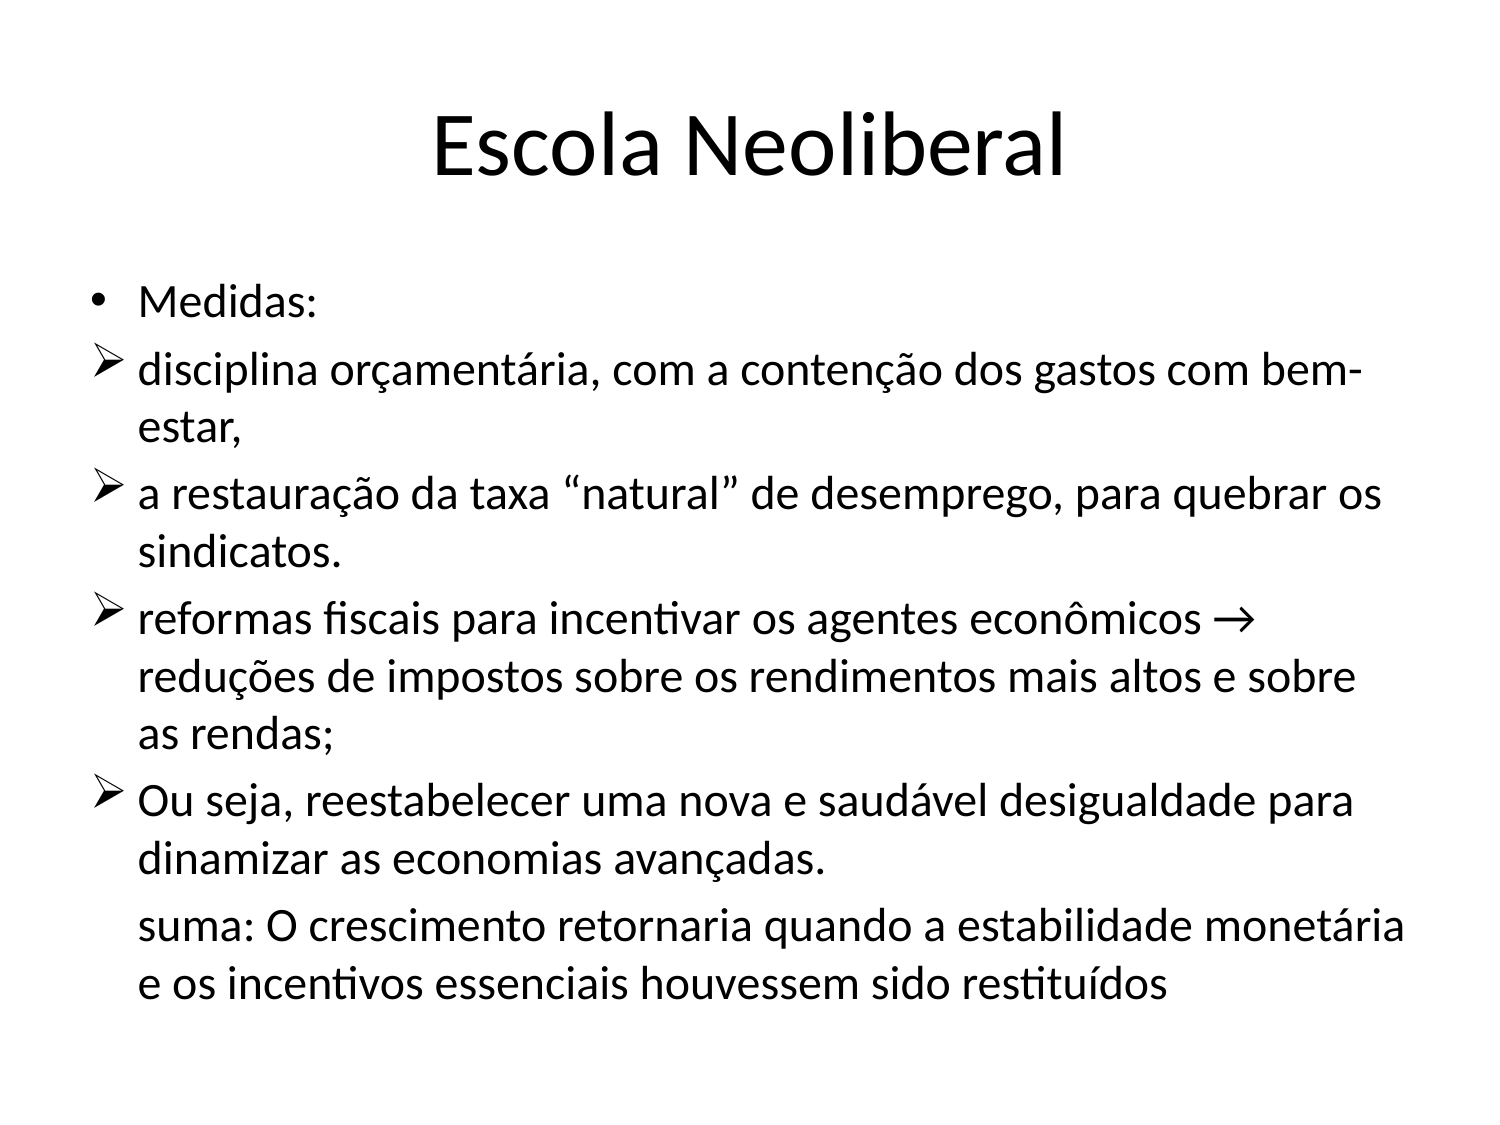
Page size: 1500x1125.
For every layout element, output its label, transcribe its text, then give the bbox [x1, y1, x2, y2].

title Escola Neoliberal [75, 45, 1425, 233]
list Medidas: disciplina orçamentária, com a contenção dos gastos com bem-estar, a restauração da taxa “natural” de desemprego, para quebrar os sindicatos. reformas fiscais para incentivar os agentes econômicos → reduções de impostos sobre os rendimentos mais altos e sobre as rendas; Ou seja, reestabelecer uma nova e saudável desigualdade para dinamizar as economias avançadas. suma: O crescimento retornaria quando a estabilidade monetária e os incentivos essenciais houvessem sido restituídos [75, 262, 1425, 1059]
